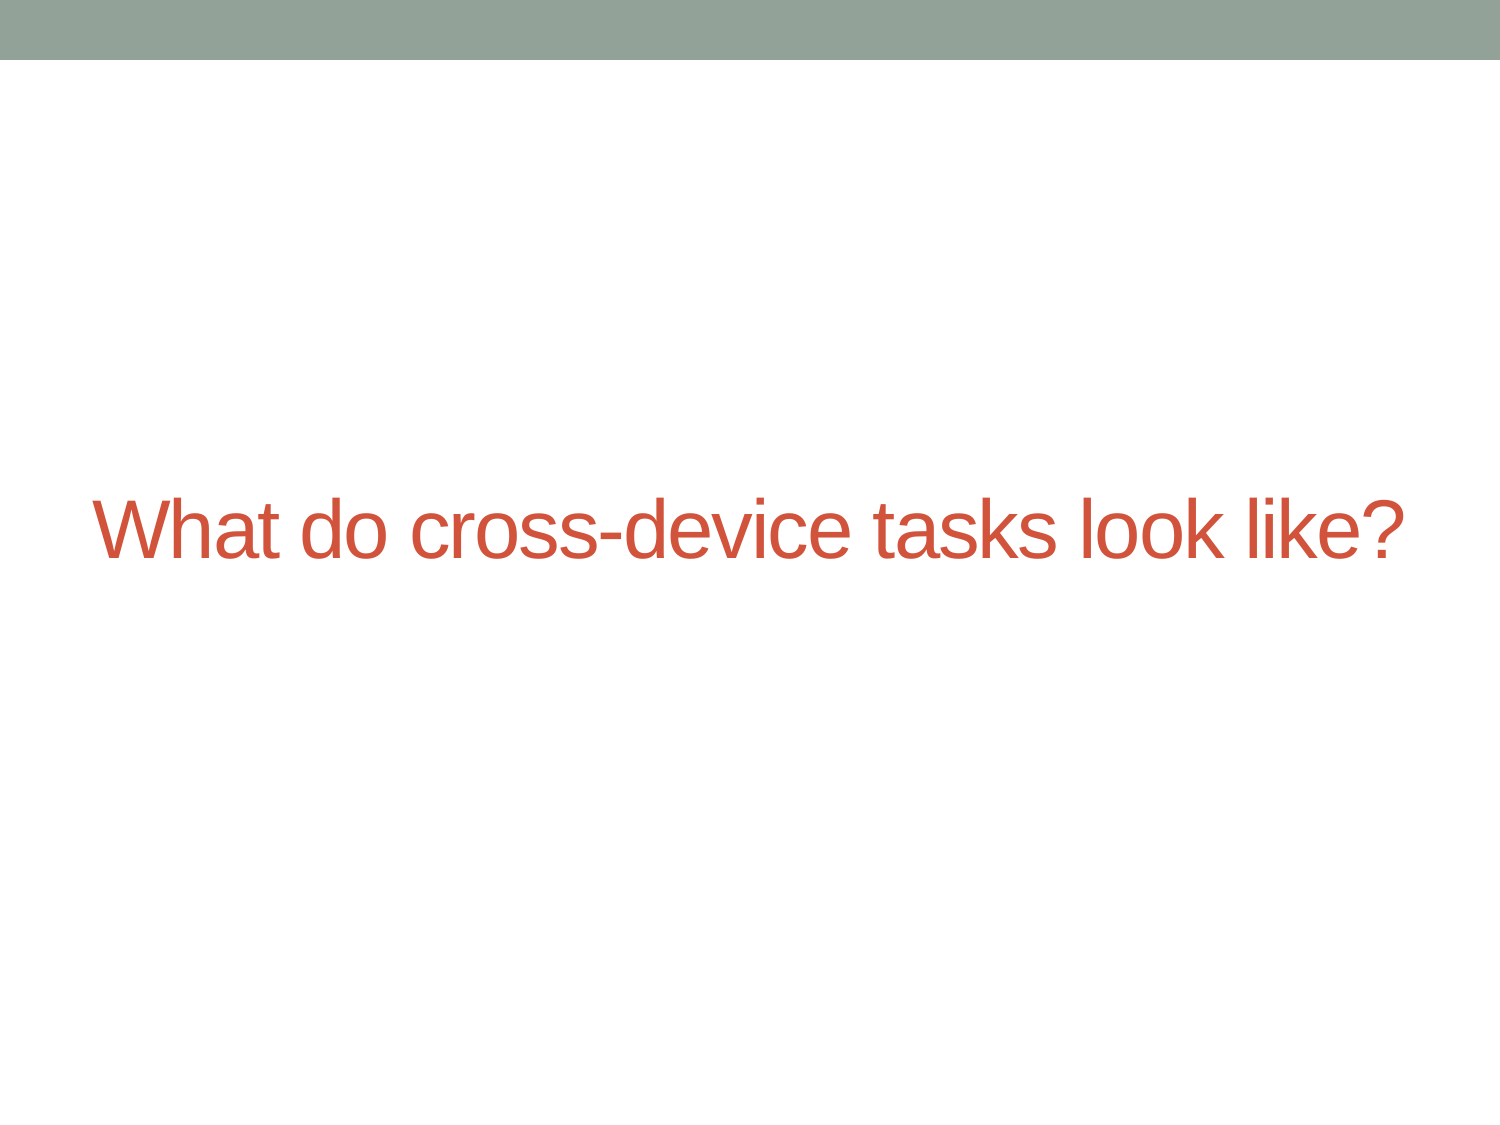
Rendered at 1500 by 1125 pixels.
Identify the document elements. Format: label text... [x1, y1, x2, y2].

title What do cross-device tasks look like? [37, 425, 1463, 700]
